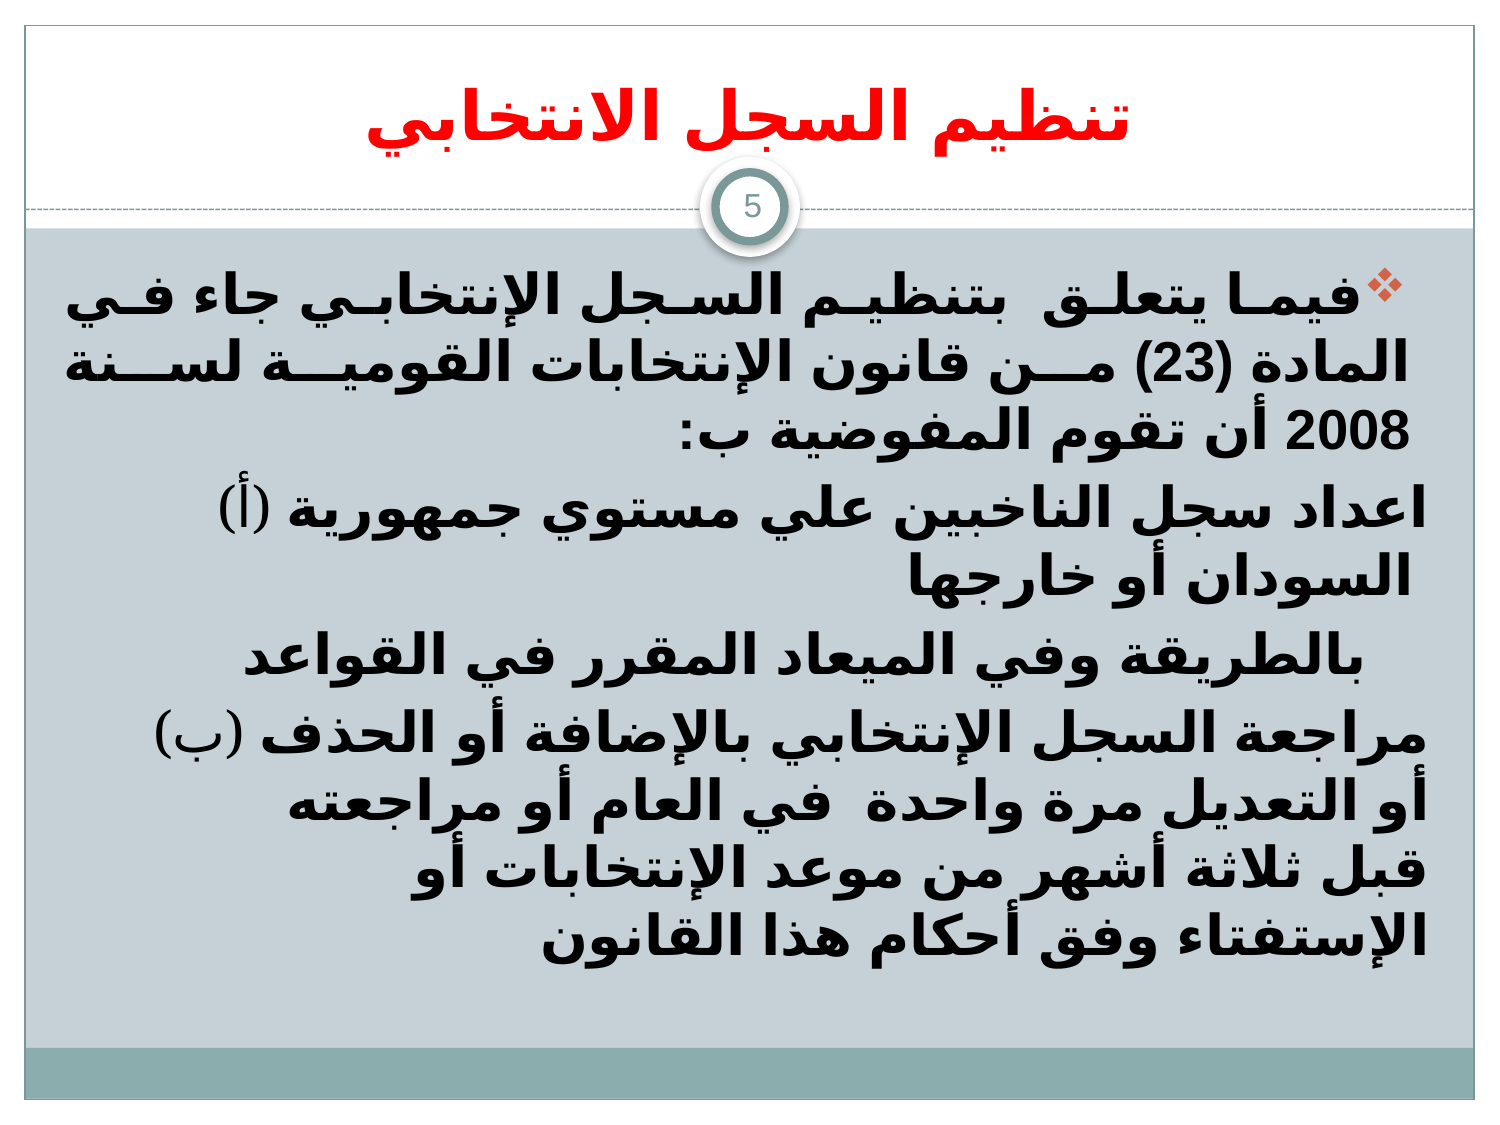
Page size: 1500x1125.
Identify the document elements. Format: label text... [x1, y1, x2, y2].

list فيما يتعلق بتنظيم السجل الإنتخابي جاء في المادة (23) من قانون الإنتخابات القومية لسنة 2008 أن تقوم المفوضية ب: (أ) اعداد سجل الناخبين علي مستوي جمهورية السودان أو خارجها بالطريقة وفي الميعاد المقرر في القواعد (ب) مراجعة السجل الإنتخابي بالإضافة أو الحذف أو التعديل مرة واحدة في العام أو مراجعته قبل ثلاثة أشهر من موعد الإنتخابات أو الإستفتاء وفق أحكام هذا القانون [49, 250, 1445, 1001]
title تنظيم السجل الانتخابي [49, 37, 1450, 162]
slide_number 5 [715, 168, 791, 241]
